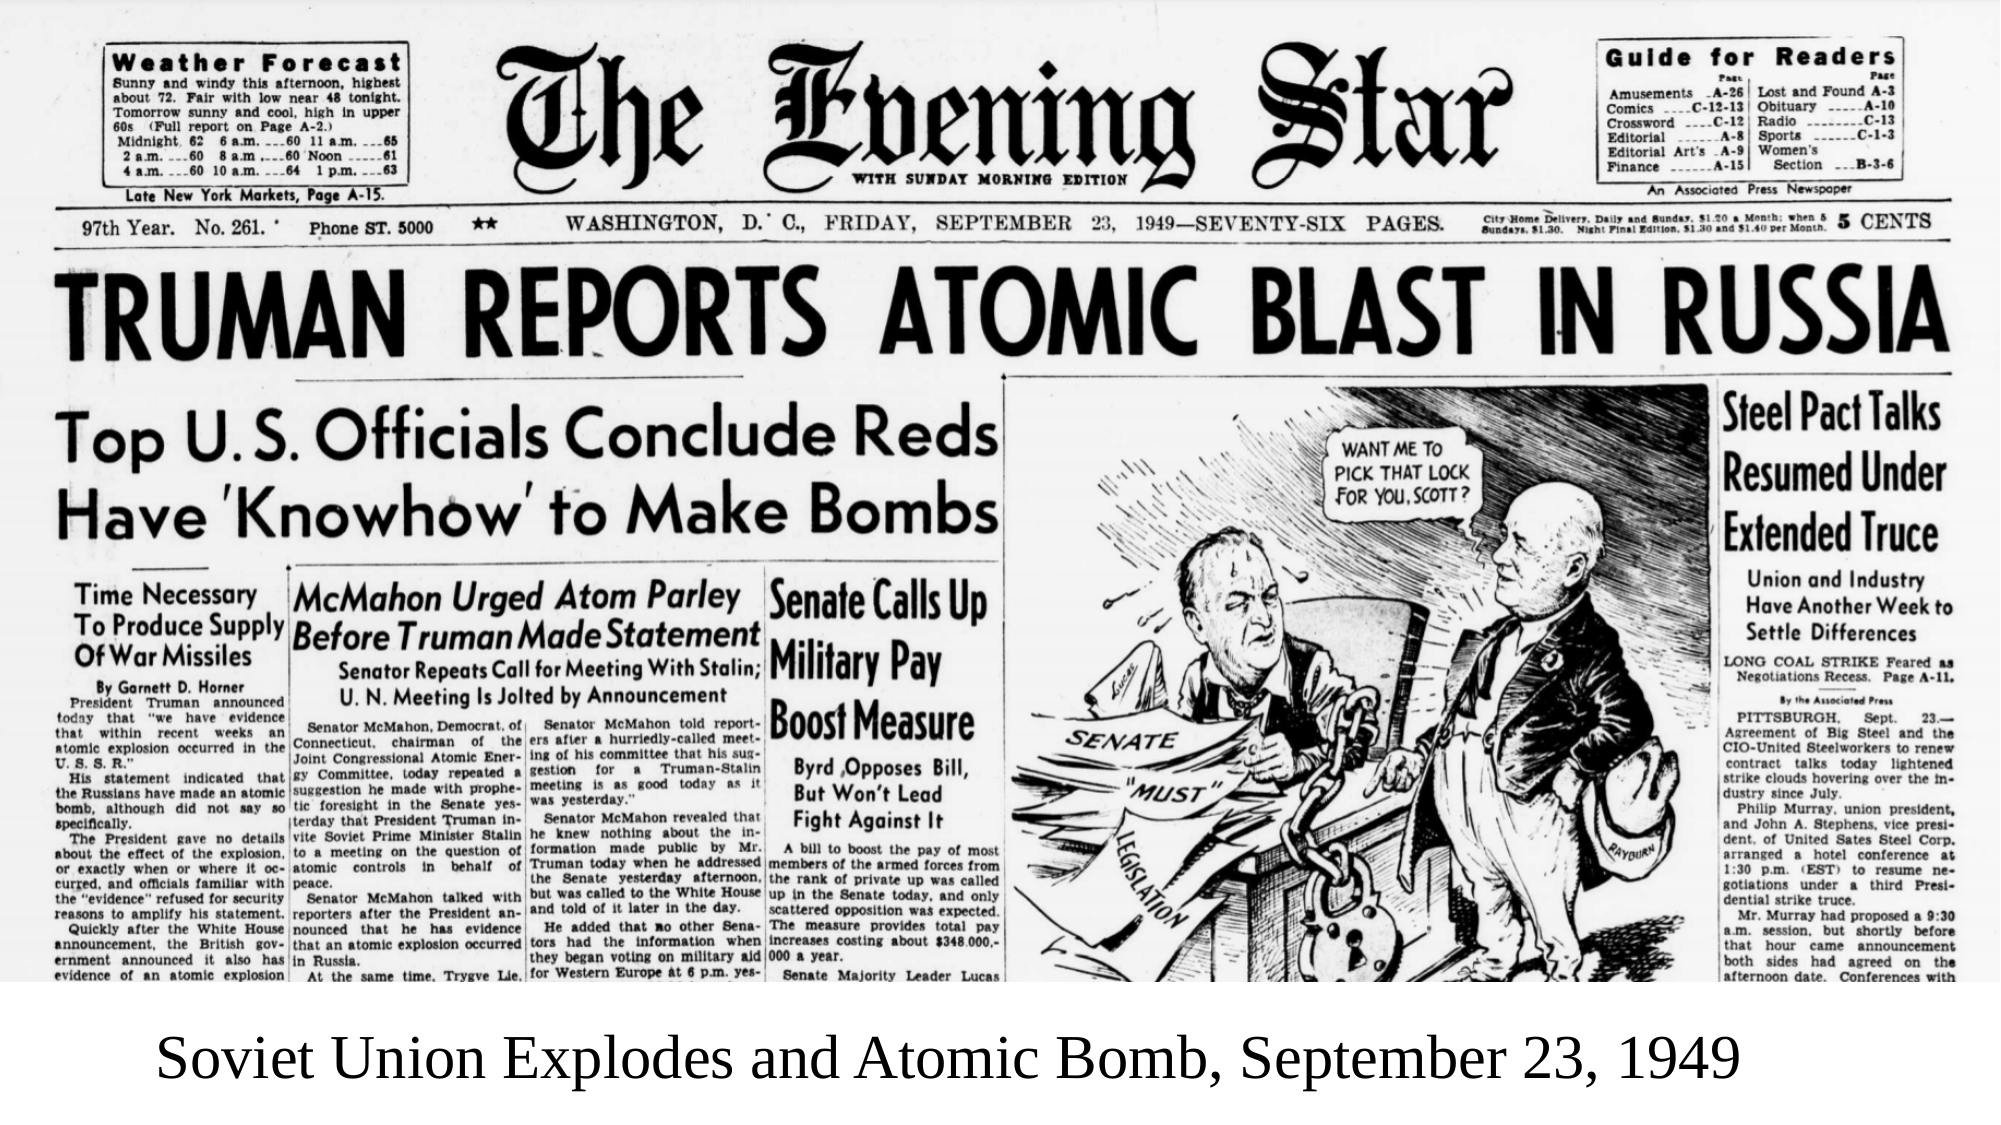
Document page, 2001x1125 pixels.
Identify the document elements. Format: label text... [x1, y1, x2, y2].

picture [0, 0, 2000, 982]
text_box Soviet Union Explodes and Atomic Bomb, September 23, 1949 [140, 1008, 1856, 1098]
